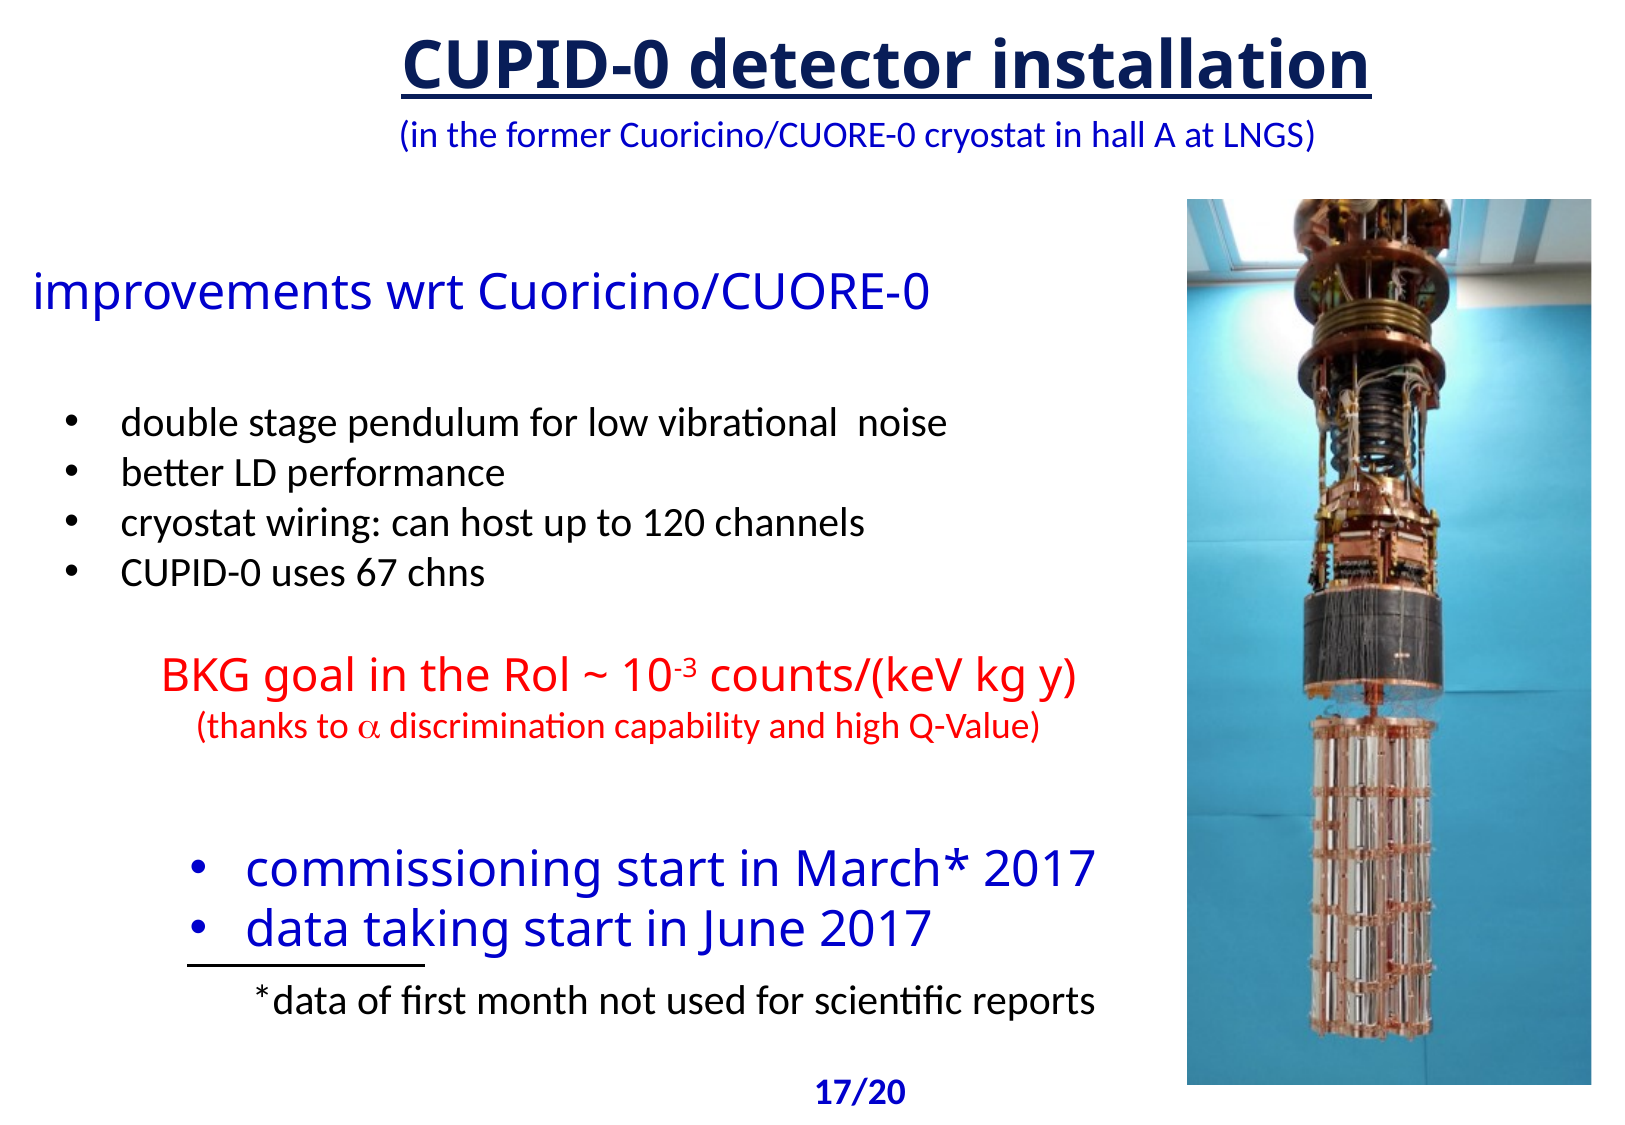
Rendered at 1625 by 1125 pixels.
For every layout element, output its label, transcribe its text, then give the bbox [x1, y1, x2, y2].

text_box [1187, 199, 1592, 1085]
text_box double stage pendulum for low vibrational noise better LD performance cryostat wiring: can host up to 120 channels CUPID-0 uses 67 chns [49, 387, 1088, 603]
text_box *data of first month not used for scientific reports [237, 965, 1138, 1031]
text_box (in the former Cuoricino/CUORE-0 cryostat in hall A at LNGS) [224, 102, 1499, 162]
text_box CUPID-0 detector installation [348, 12, 1425, 102]
text_box BKG goal in the Rol ~ 10-3 counts/(keV kg y) (thanks to  discrimination capability and high Q-Value) [74, 638, 1163, 754]
text_box 17/20 [798, 1059, 921, 1120]
text_box improvements wrt Cuoricino/CUORE-0 [17, 252, 950, 328]
text_box commissioning start in March* 2017 data taking start in June 2017 [174, 829, 1121, 964]
